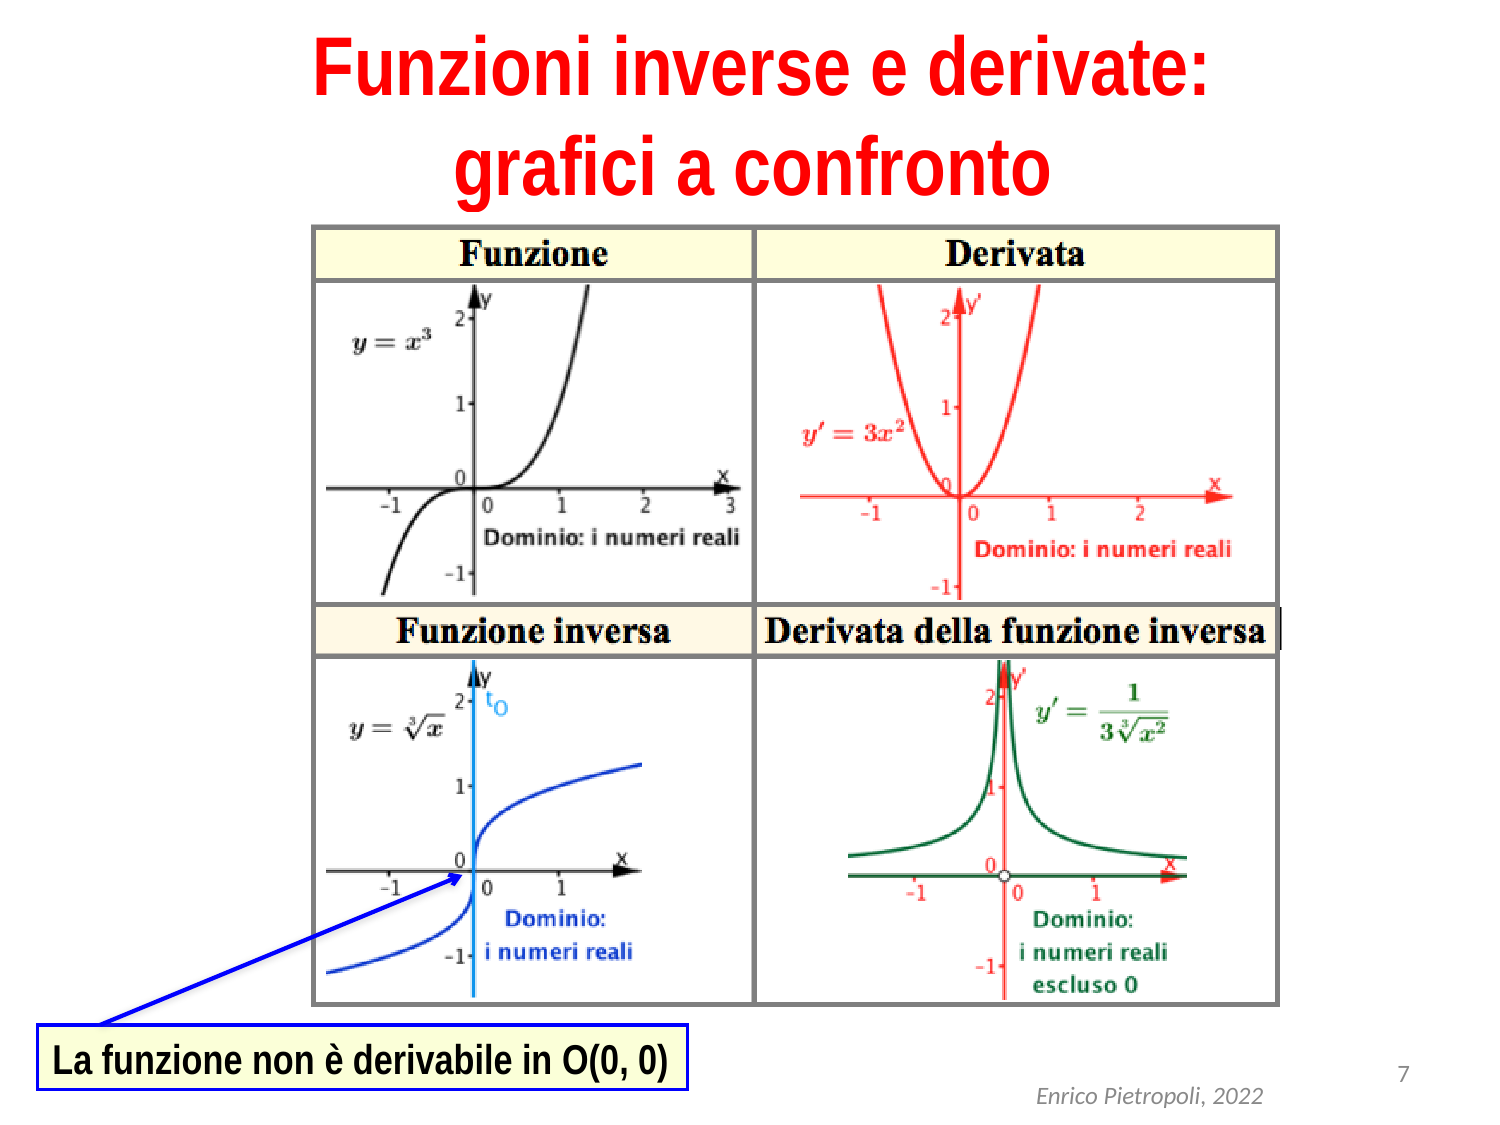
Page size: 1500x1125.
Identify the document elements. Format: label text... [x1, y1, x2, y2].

footer Enrico Pietropoli, 2022 [912, 1065, 1388, 1125]
text_box La funzione non è derivabile in O(0, 0) [37, 1025, 688, 1090]
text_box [99, 874, 463, 1026]
slide_number 7 [1074, 1042, 1425, 1103]
picture [299, 212, 1288, 1010]
title Funzioni inverse e derivate: grafici a confronto [262, 37, 1263, 188]
